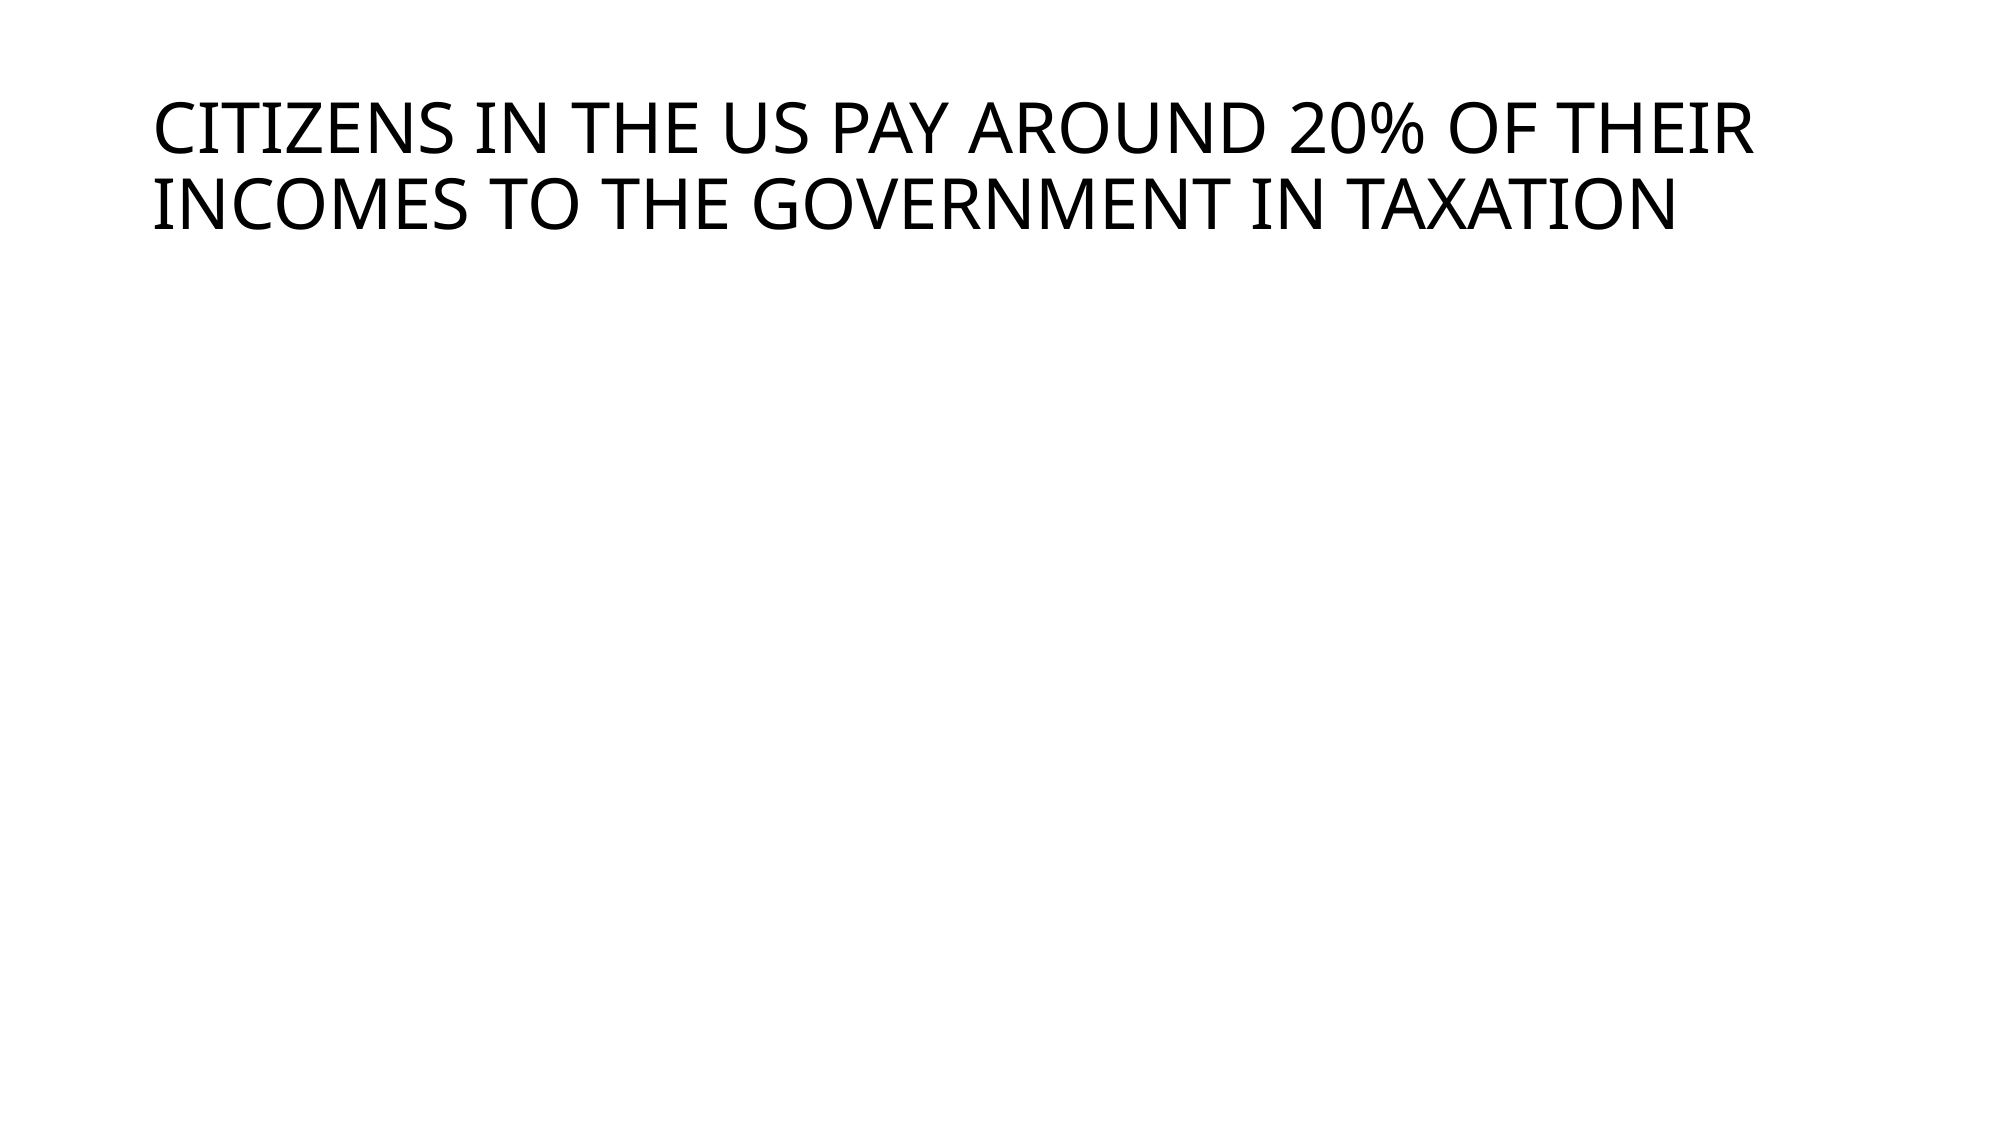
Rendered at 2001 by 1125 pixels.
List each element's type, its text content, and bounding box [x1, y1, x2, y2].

title CITIZENS IN THE US PAY AROUND 20% OF THEIR INCOMES TO THE GOVERNMENT IN TAXATION [137, 59, 1863, 278]
